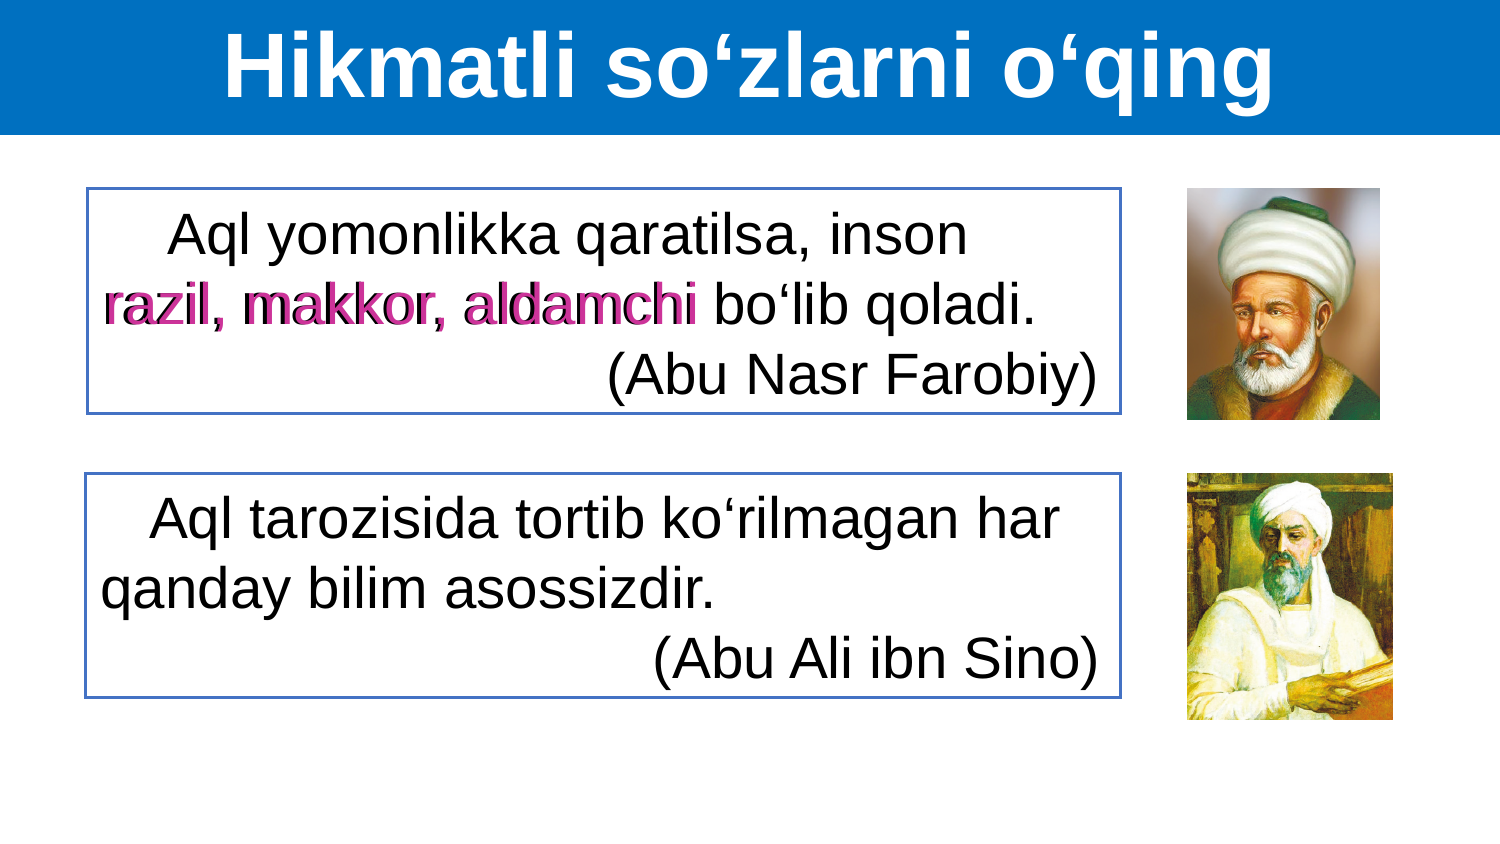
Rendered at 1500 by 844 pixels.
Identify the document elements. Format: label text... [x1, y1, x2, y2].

picture [1187, 473, 1393, 720]
text_box razil, makkor, aldamchi [91, 259, 716, 345]
picture [1187, 188, 1380, 420]
text_box Aql yomonlikka qaratilsa, inson razil, makkor, aldamchi bo‘lib qoladi. (Abu Nasr Farobiy) [87, 188, 1122, 414]
title Hikmatli so‘zlarni o‘qing [0, 0, 1500, 135]
text_box Aql tarozisida tortib ko‘rilmagan har qanday bilim asossizdir. (Abu Ali ibn Sino) [85, 472, 1122, 699]
